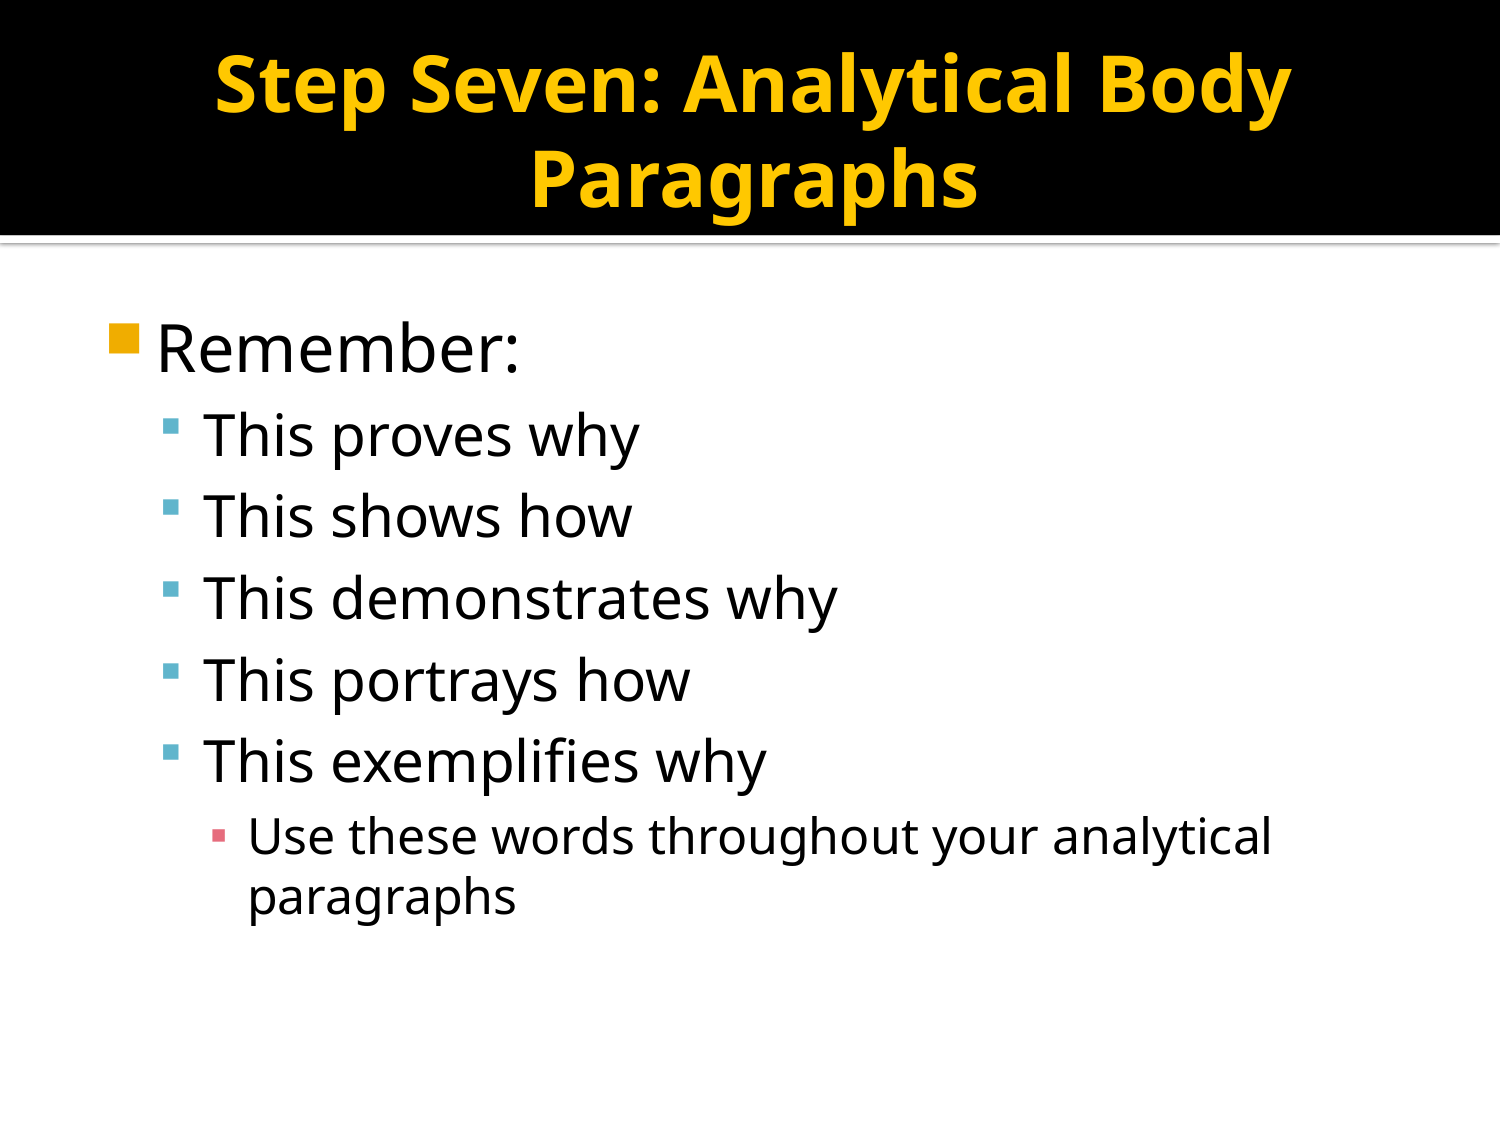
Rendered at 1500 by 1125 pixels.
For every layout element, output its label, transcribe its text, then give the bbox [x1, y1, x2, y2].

list Remember: This proves why This shows how This demonstrates why This portrays how This exemplifies why Use these words throughout your analytical paragraphs [74, 290, 1426, 1051]
title Step Seven: Analytical Body Paragraphs [75, 25, 1425, 231]
